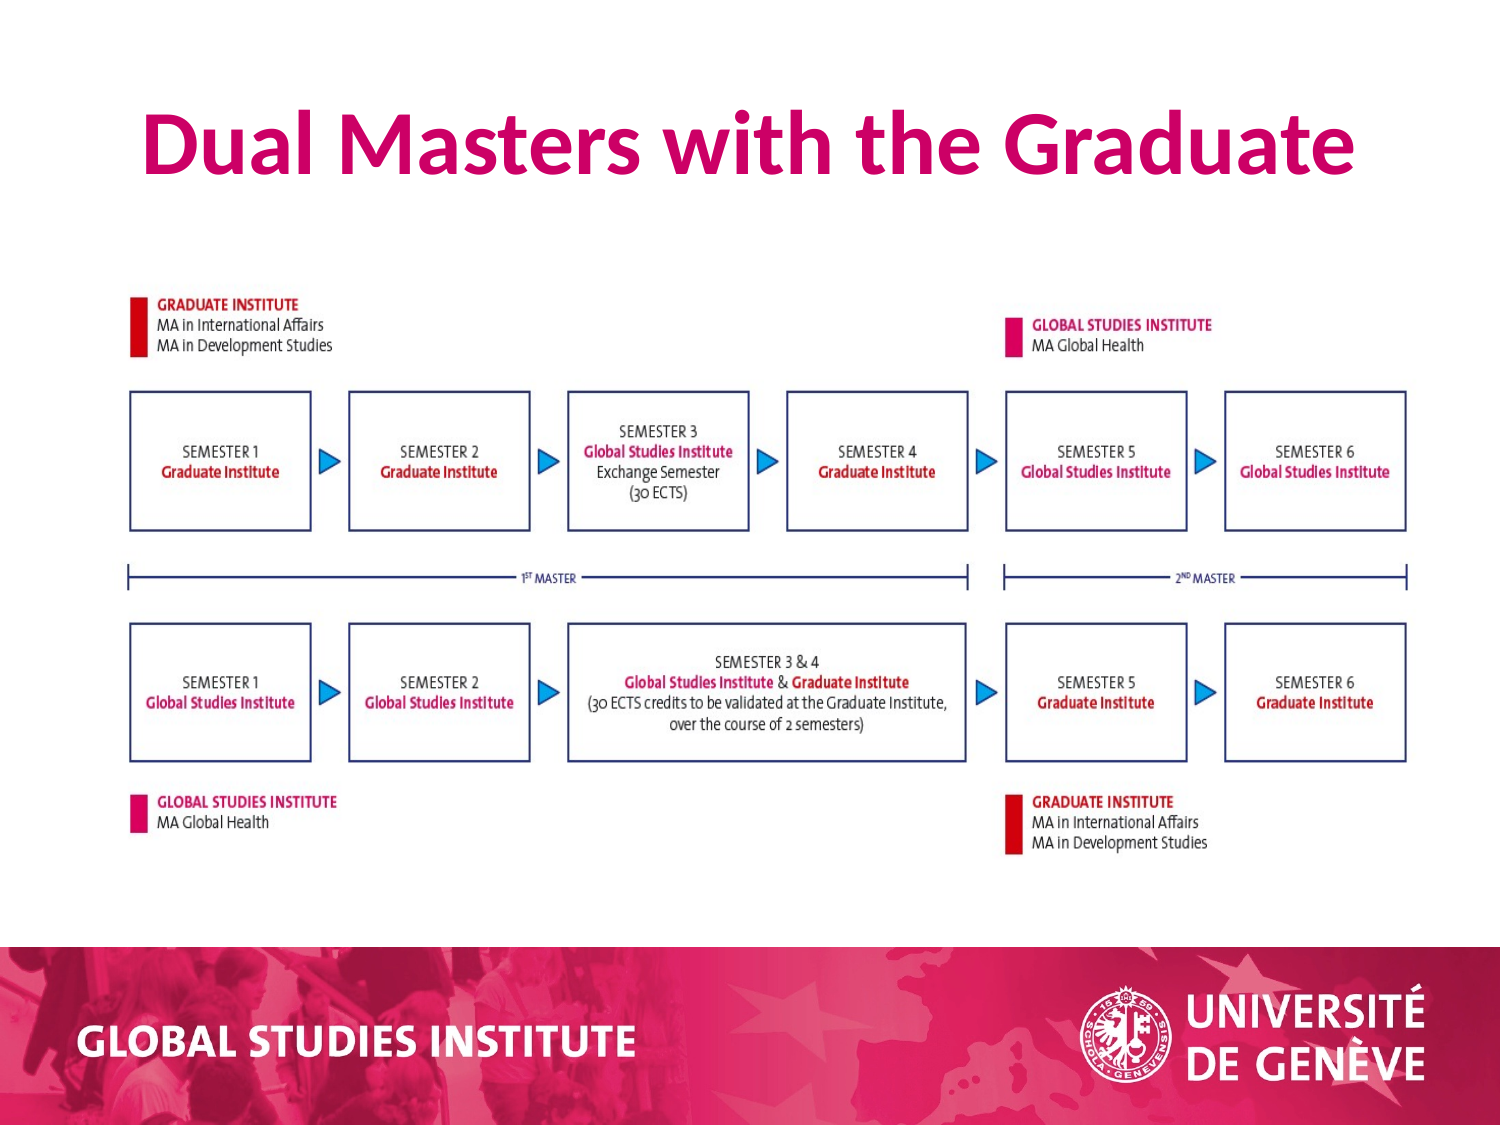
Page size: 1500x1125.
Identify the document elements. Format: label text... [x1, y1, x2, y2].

text_box [112, 227, 1427, 894]
picture [0, 947, 1500, 1125]
text_box [76, 243, 1427, 932]
text_box Dual Masters with the Graduate [0, 75, 1500, 264]
